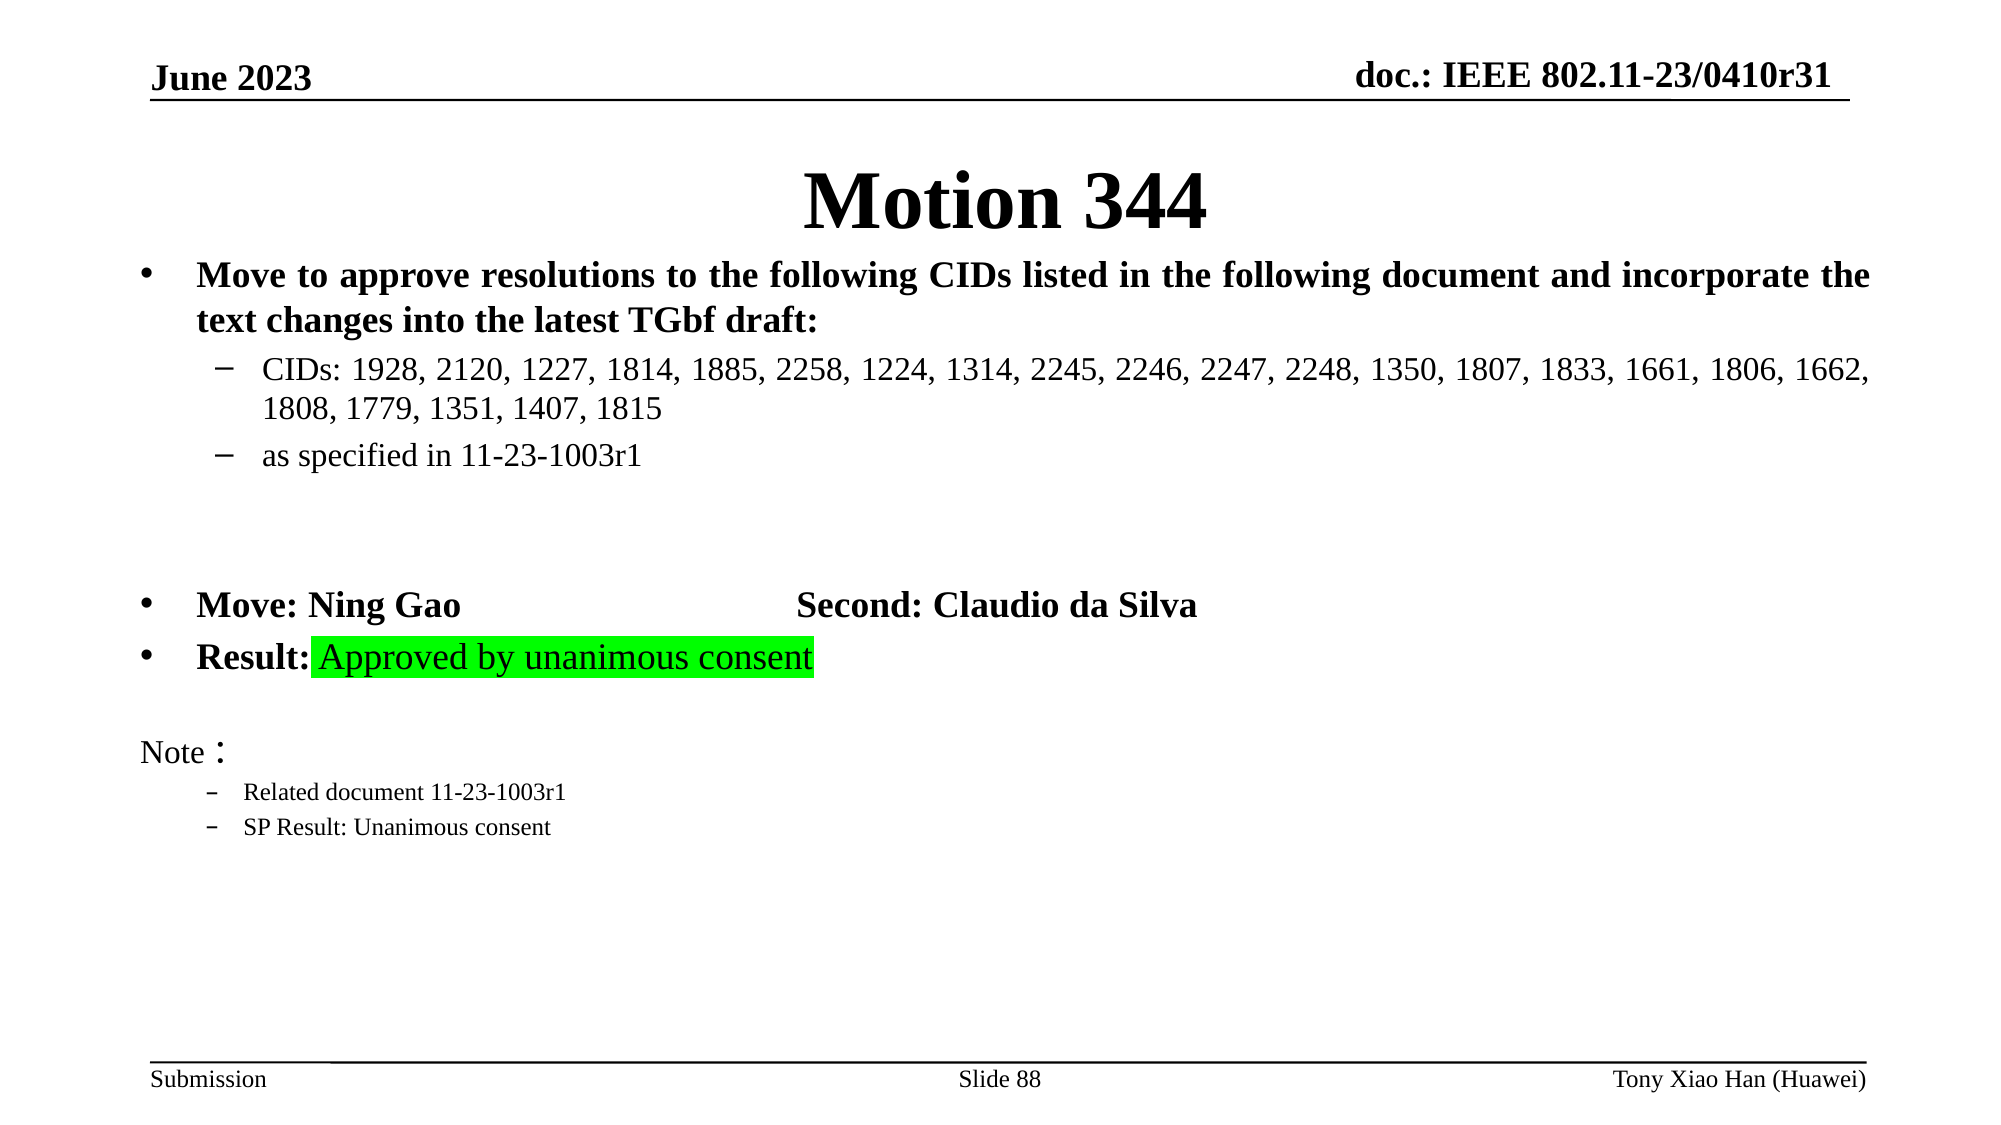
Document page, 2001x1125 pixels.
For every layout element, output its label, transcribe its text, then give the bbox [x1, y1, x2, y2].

text_box Motion 344 [368, 137, 1644, 212]
text_box Move to approve resolutions to the following CIDs listed in the following document and incorporate the text changes into the latest TGbf draft: CIDs: 1928, 2120, 1227, 1814, 1885, 2258, 1224, 1314, 2245, 2246, 2247, 2248, 1350, 1807, 1833, 1661, 1806, 1662, 1808, 1779, 1351, 1407, 1815 as specified in 11-23-1003r1 Move: Ning Gao Second: Claudio da Silva Result: Approved by unanimous consent Note： Related document 11-23-1003r1 SP Result: Unanimous consent [125, 212, 1888, 900]
